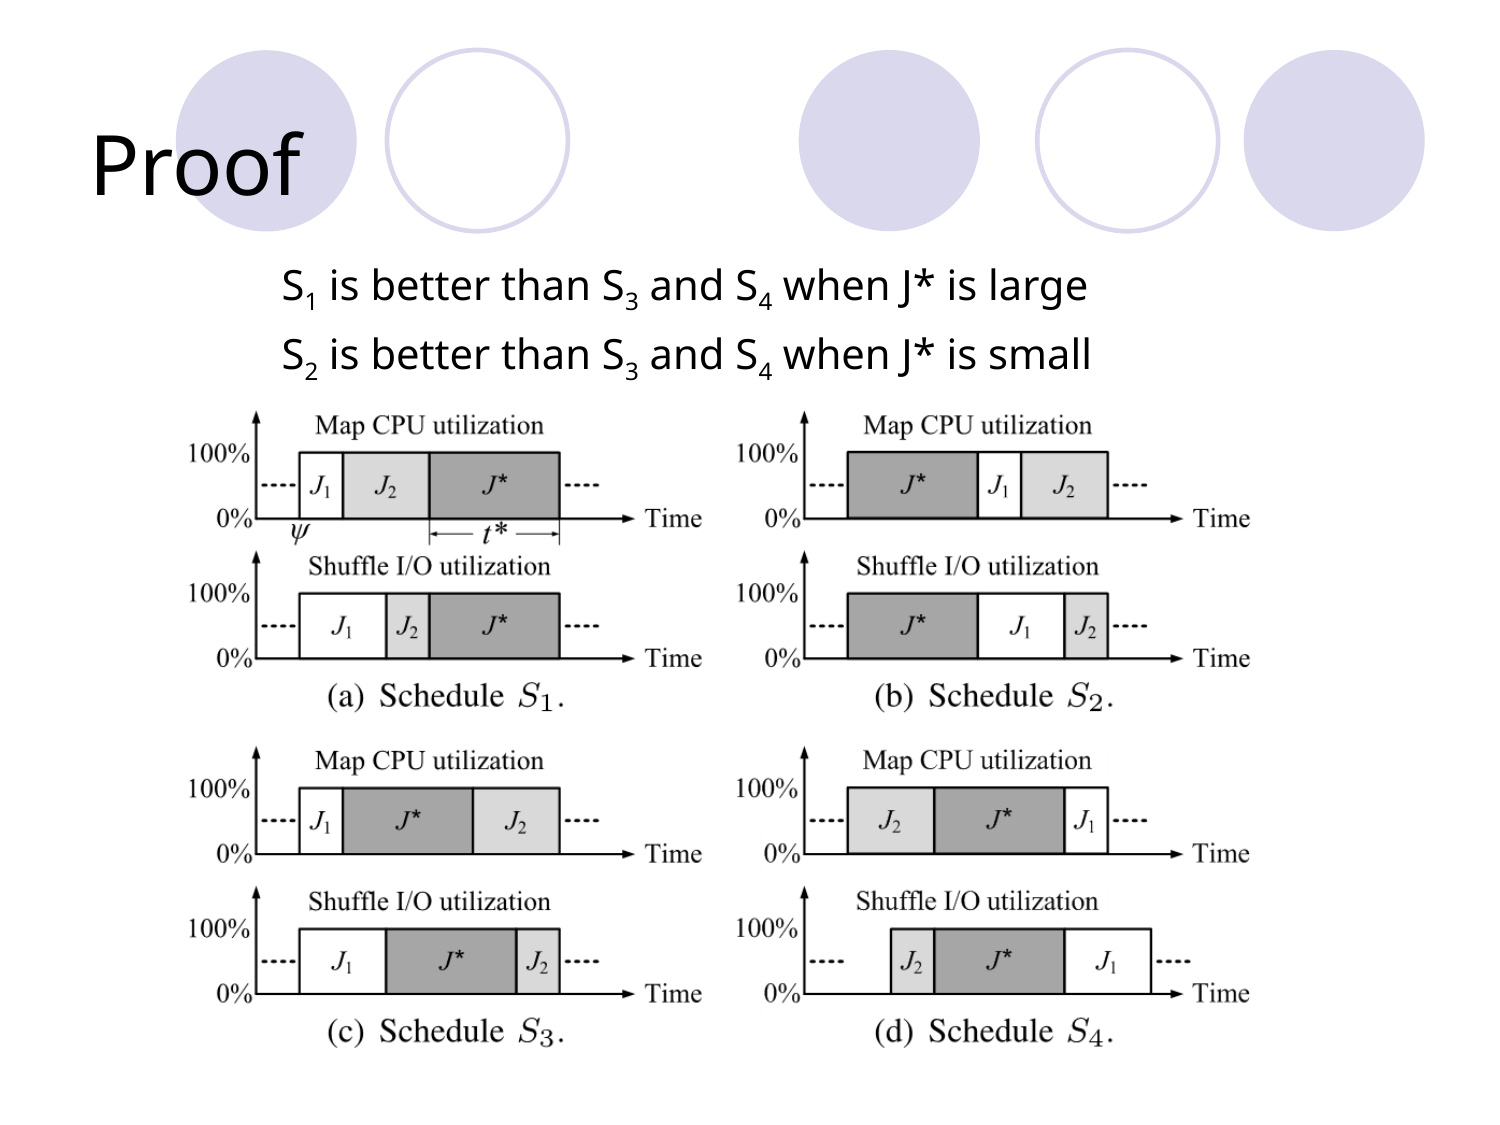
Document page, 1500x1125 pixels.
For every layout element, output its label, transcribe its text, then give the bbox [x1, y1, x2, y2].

picture [175, 395, 1277, 1051]
list S1 is better than S3 and S4 when J* is large S2 is better than S3 and S4 when J* is small [107, 250, 1471, 994]
text_box Proof [49, 112, 1488, 213]
